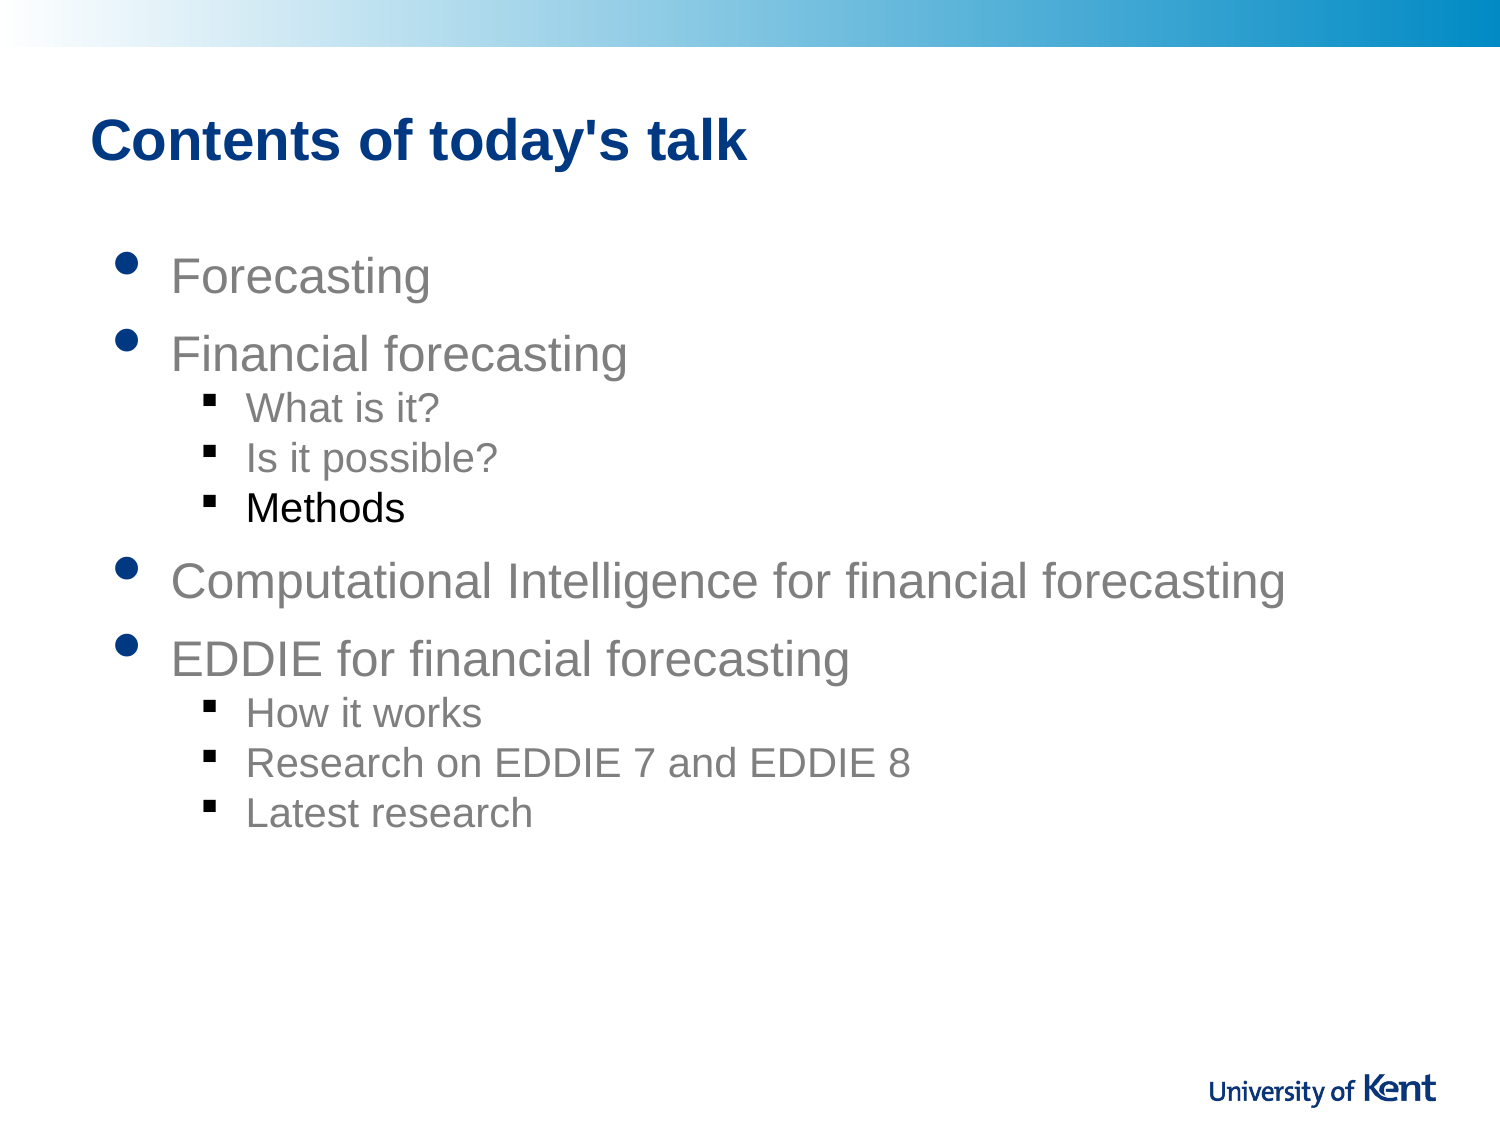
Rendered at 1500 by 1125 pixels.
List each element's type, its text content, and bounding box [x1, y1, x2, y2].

picture [1210, 1074, 1436, 1108]
list Forecasting Financial forecasting What is it? Is it possible? Methods Computational Intelligence for financial forecasting EDDIE for financial forecasting How it works Research on EDDIE 7 and EDDIE 8 Latest research [111, 243, 1365, 1048]
title Contents of today's talk [74, 89, 1436, 185]
picture [1400, 0, 1404, 47]
